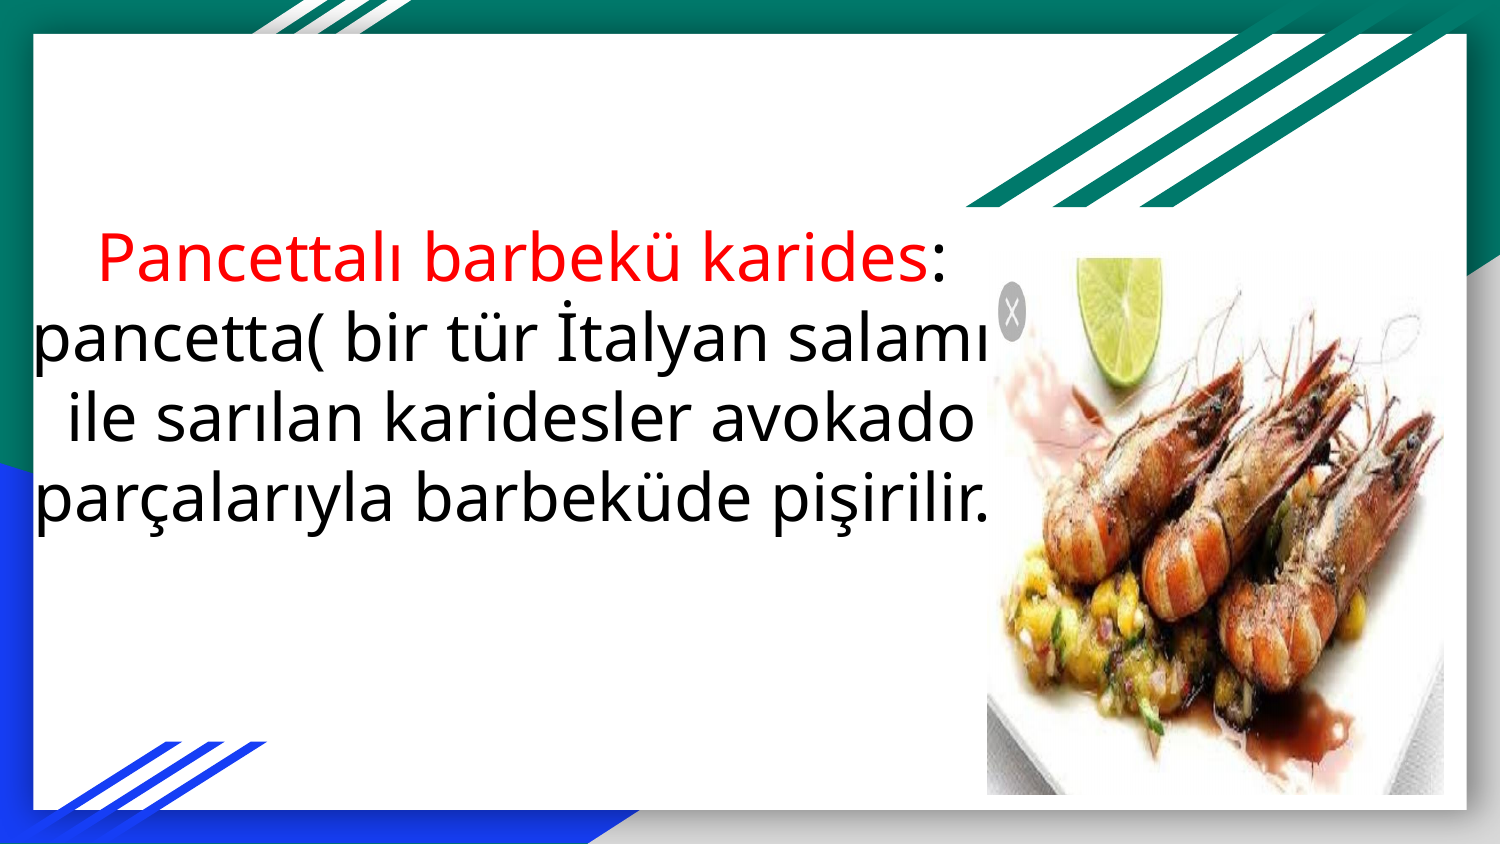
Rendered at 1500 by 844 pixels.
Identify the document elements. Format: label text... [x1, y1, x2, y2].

title Pancettalı barbekü karides: pancetta( bir tür İtalyan salamı) ile sarılan karidesler avokado parçalarıyla barbeküde pişirilir. [0, 129, 1045, 620]
picture [987, 251, 1444, 795]
